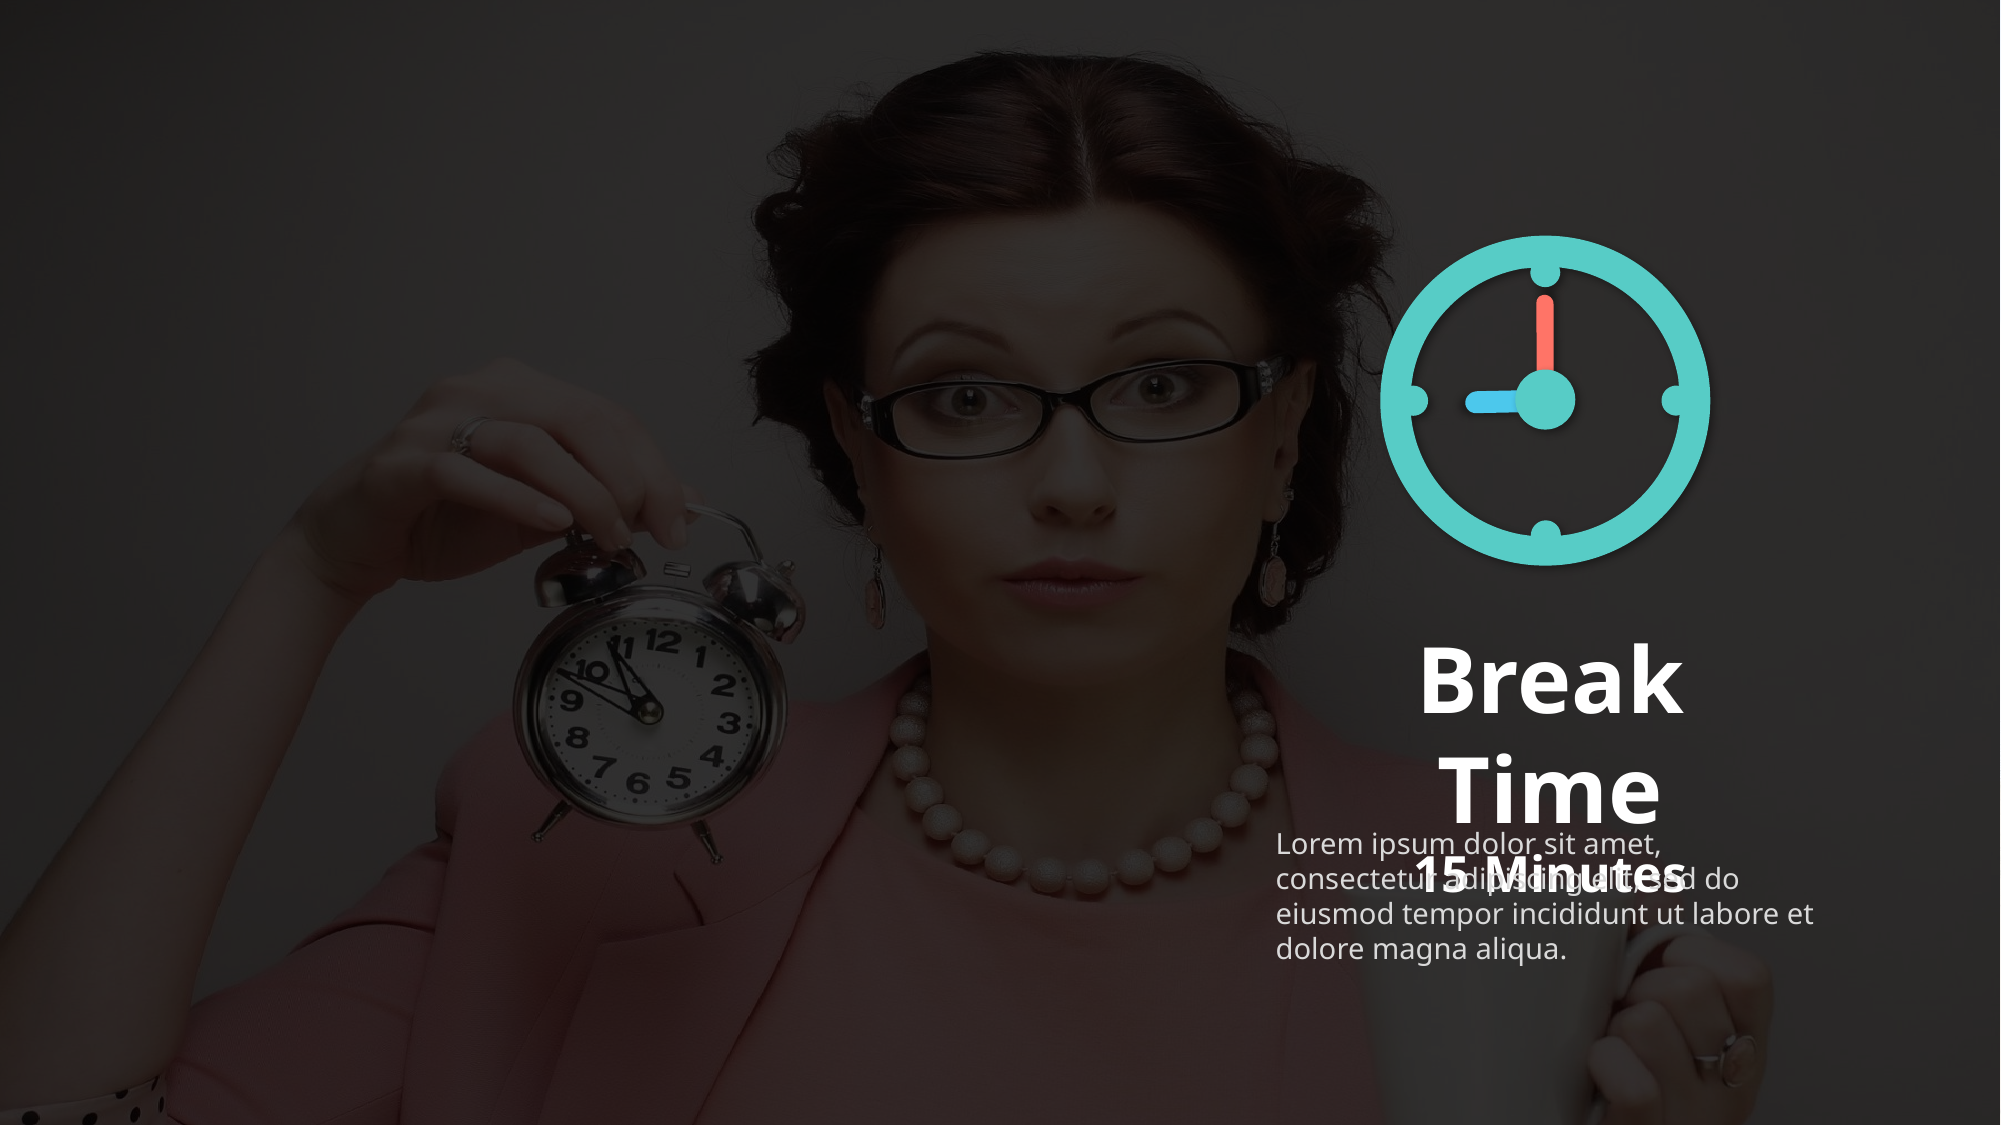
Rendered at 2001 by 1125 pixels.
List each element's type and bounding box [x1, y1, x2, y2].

text_box [1379, 234, 1712, 567]
text_box [1260, 614, 1831, 939]
text_box [1466, 368, 1634, 422]
text_box [0, 0, 2000, 1125]
text_box [1495, 306, 1583, 368]
text_box [1495, 422, 1583, 503]
